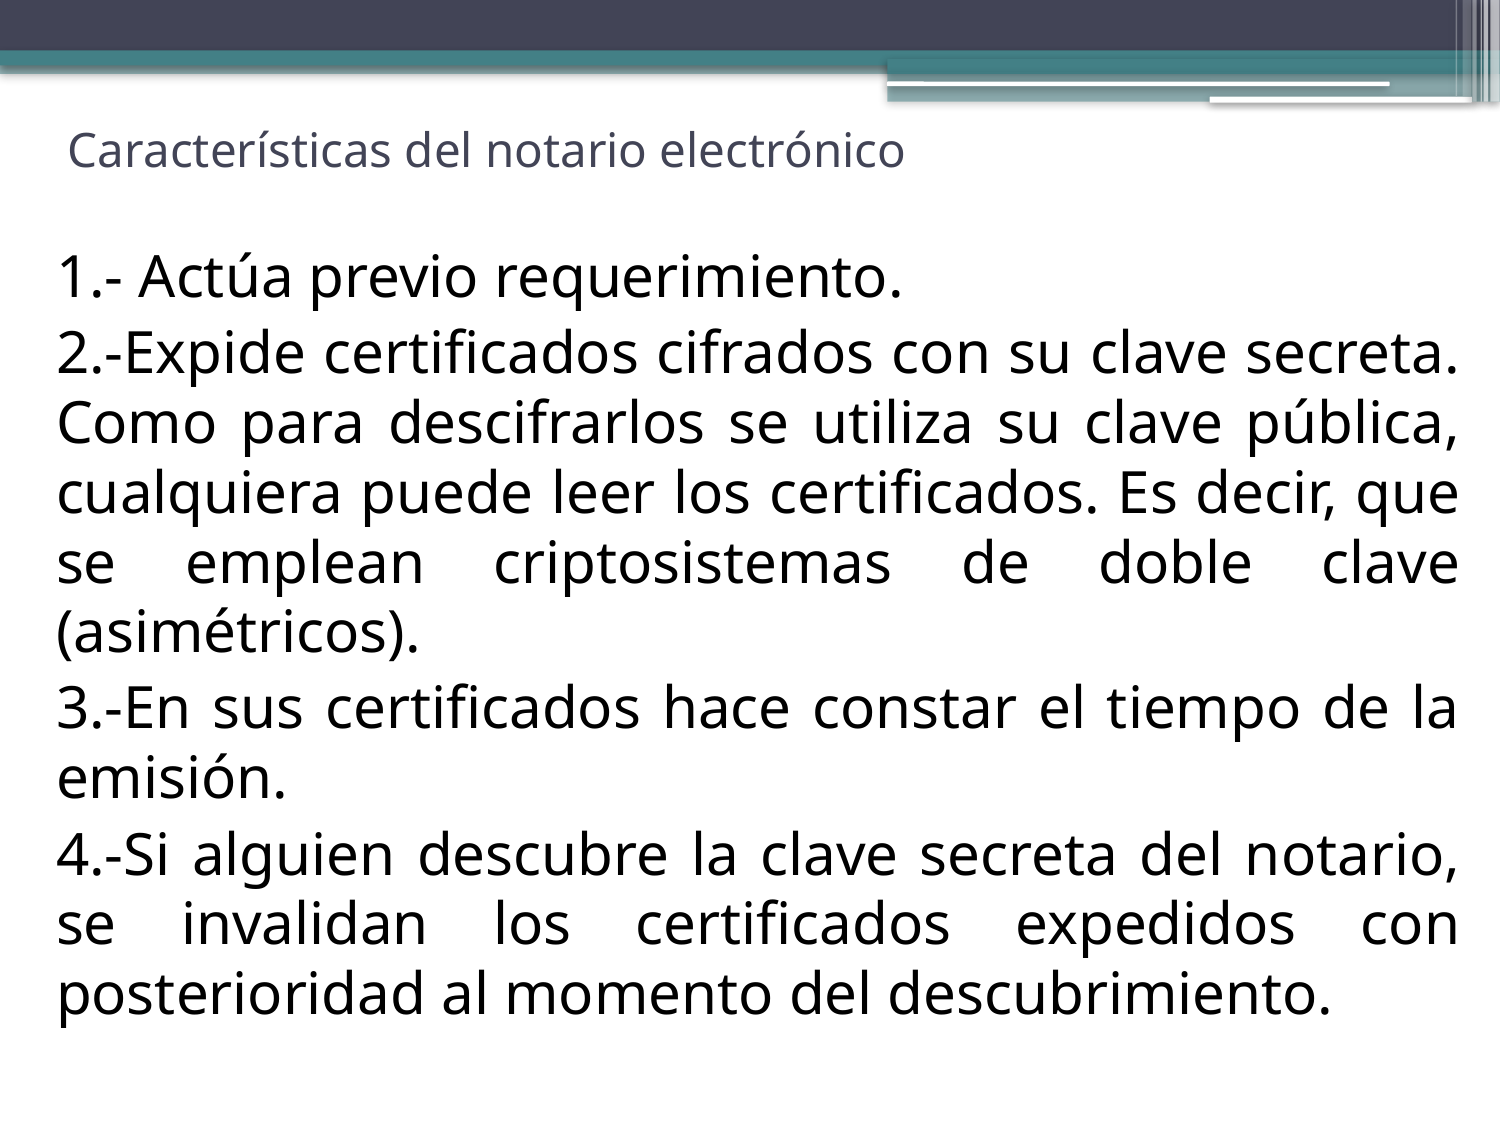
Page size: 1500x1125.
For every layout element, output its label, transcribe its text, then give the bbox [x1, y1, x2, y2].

title Características del notario electrónico [53, 54, 1404, 231]
list 1.- Actúa previo requerimiento. 2.-Expide certificados cifrados con su clave secreta. Como para descifrarlos se utiliza su clave pública, cualquiera puede leer los certificados. Es decir, que se emplean criptosistemas de doble clave (asimétricos). 3.-En sus certificados hace constar el tiempo de la emisión. 4.-Si alguien descubre la clave secreta del notario, se invalidan los certificados expedidos con posterioridad al momento del descubrimiento. [41, 231, 1475, 1059]
